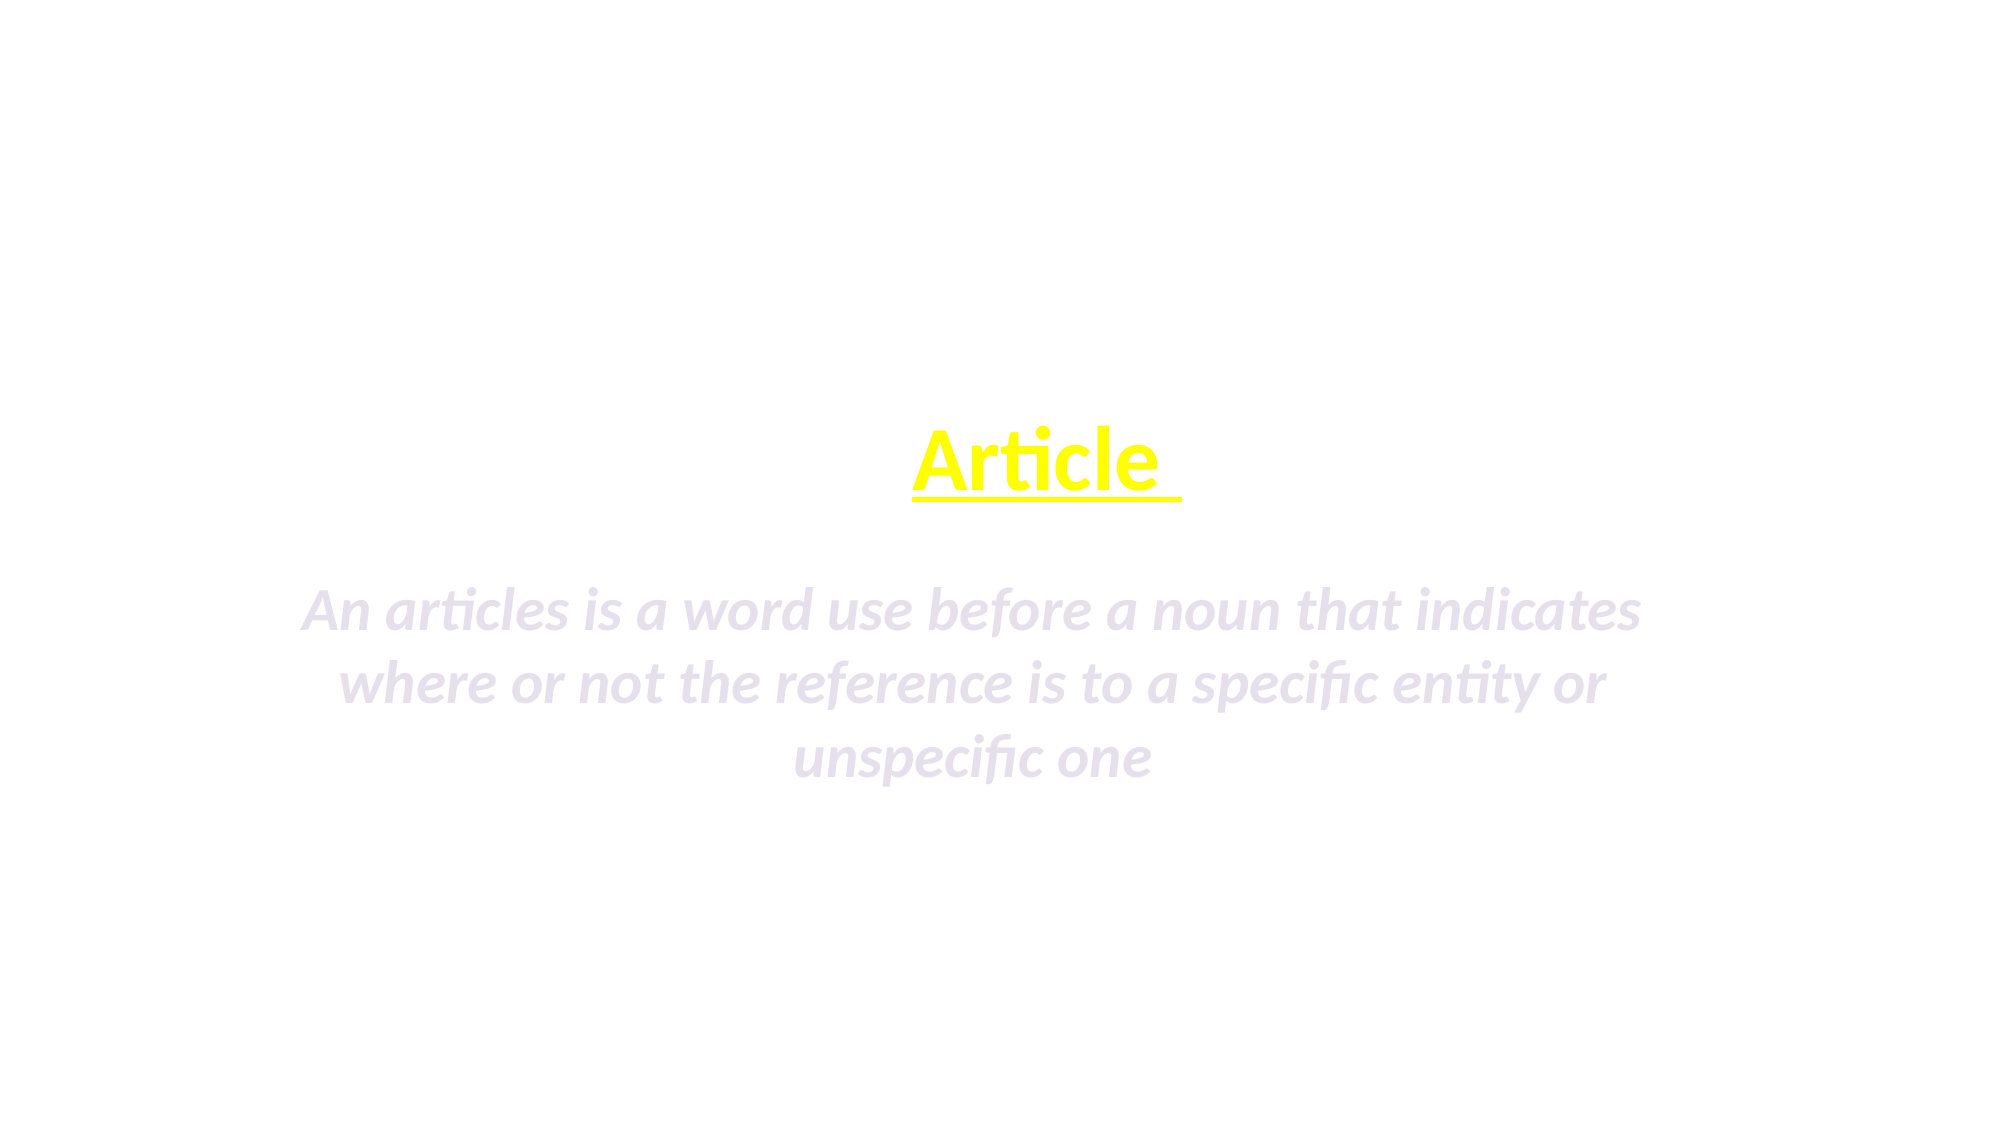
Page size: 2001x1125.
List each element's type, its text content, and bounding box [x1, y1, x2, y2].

subtitle An articles is a word use before a noun that indicates where or not the reference is to a specific entity or unspecific one [249, 561, 1698, 798]
title Article [779, 383, 1315, 525]
